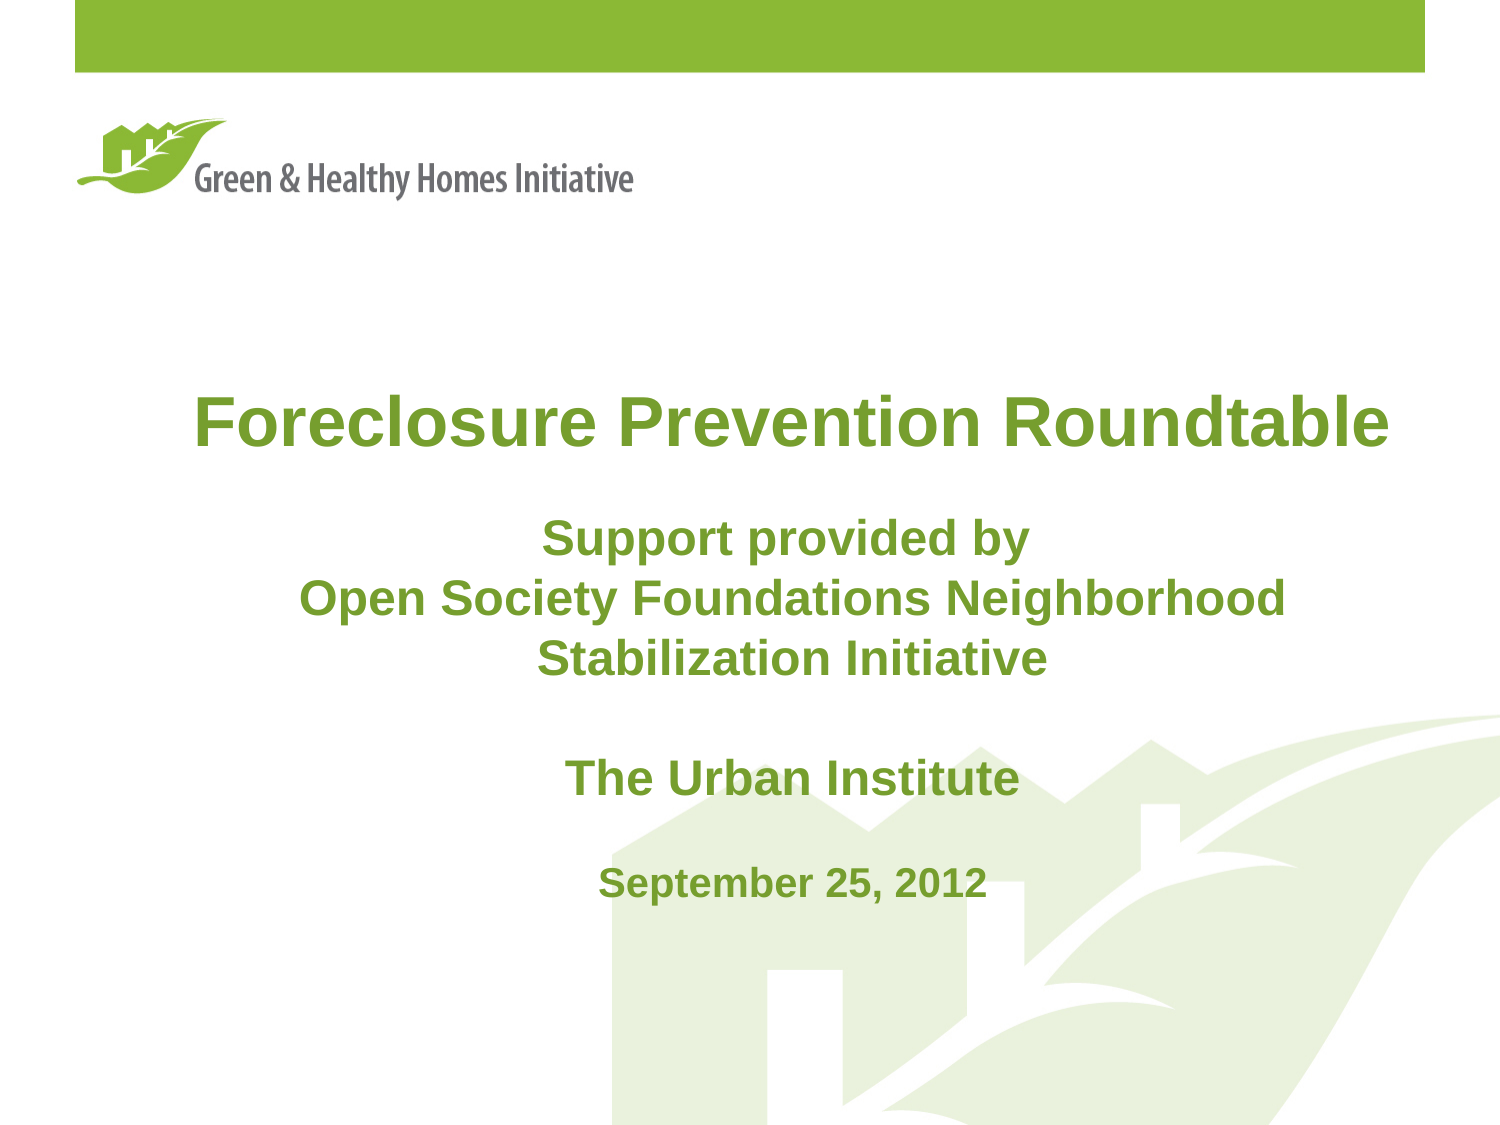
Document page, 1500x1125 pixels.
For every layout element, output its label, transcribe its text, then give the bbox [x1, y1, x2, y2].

title Foreclosure Prevention Roundtable Support provided by Open Society Foundations Neighborhood Stabilization Initiative The Urban Institute September 25, 2012 [133, 367, 1453, 837]
picture [0, 0, 1500, 1125]
